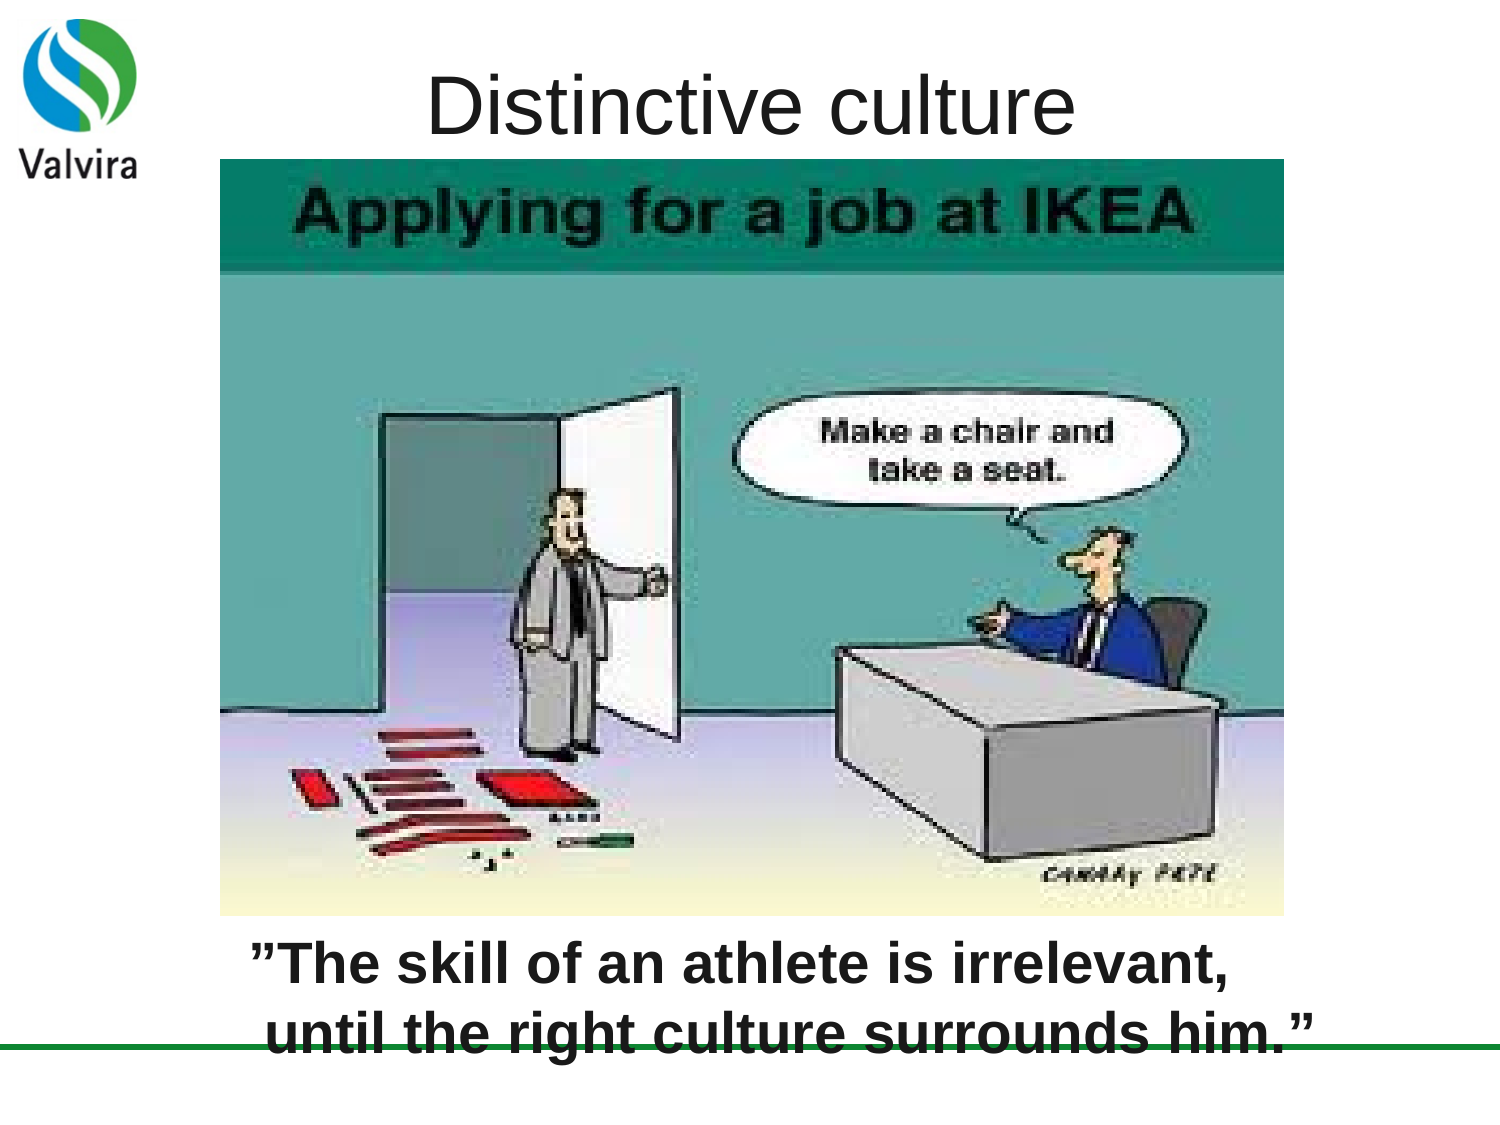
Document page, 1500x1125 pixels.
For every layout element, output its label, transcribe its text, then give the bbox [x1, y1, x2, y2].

text_box Distinctive culture [410, 43, 1094, 158]
picture [220, 159, 1284, 917]
picture [17, 19, 137, 179]
text_box ”The skill of an athlete is irrelevant, until the right culture surrounds him.” [233, 917, 1349, 1073]
